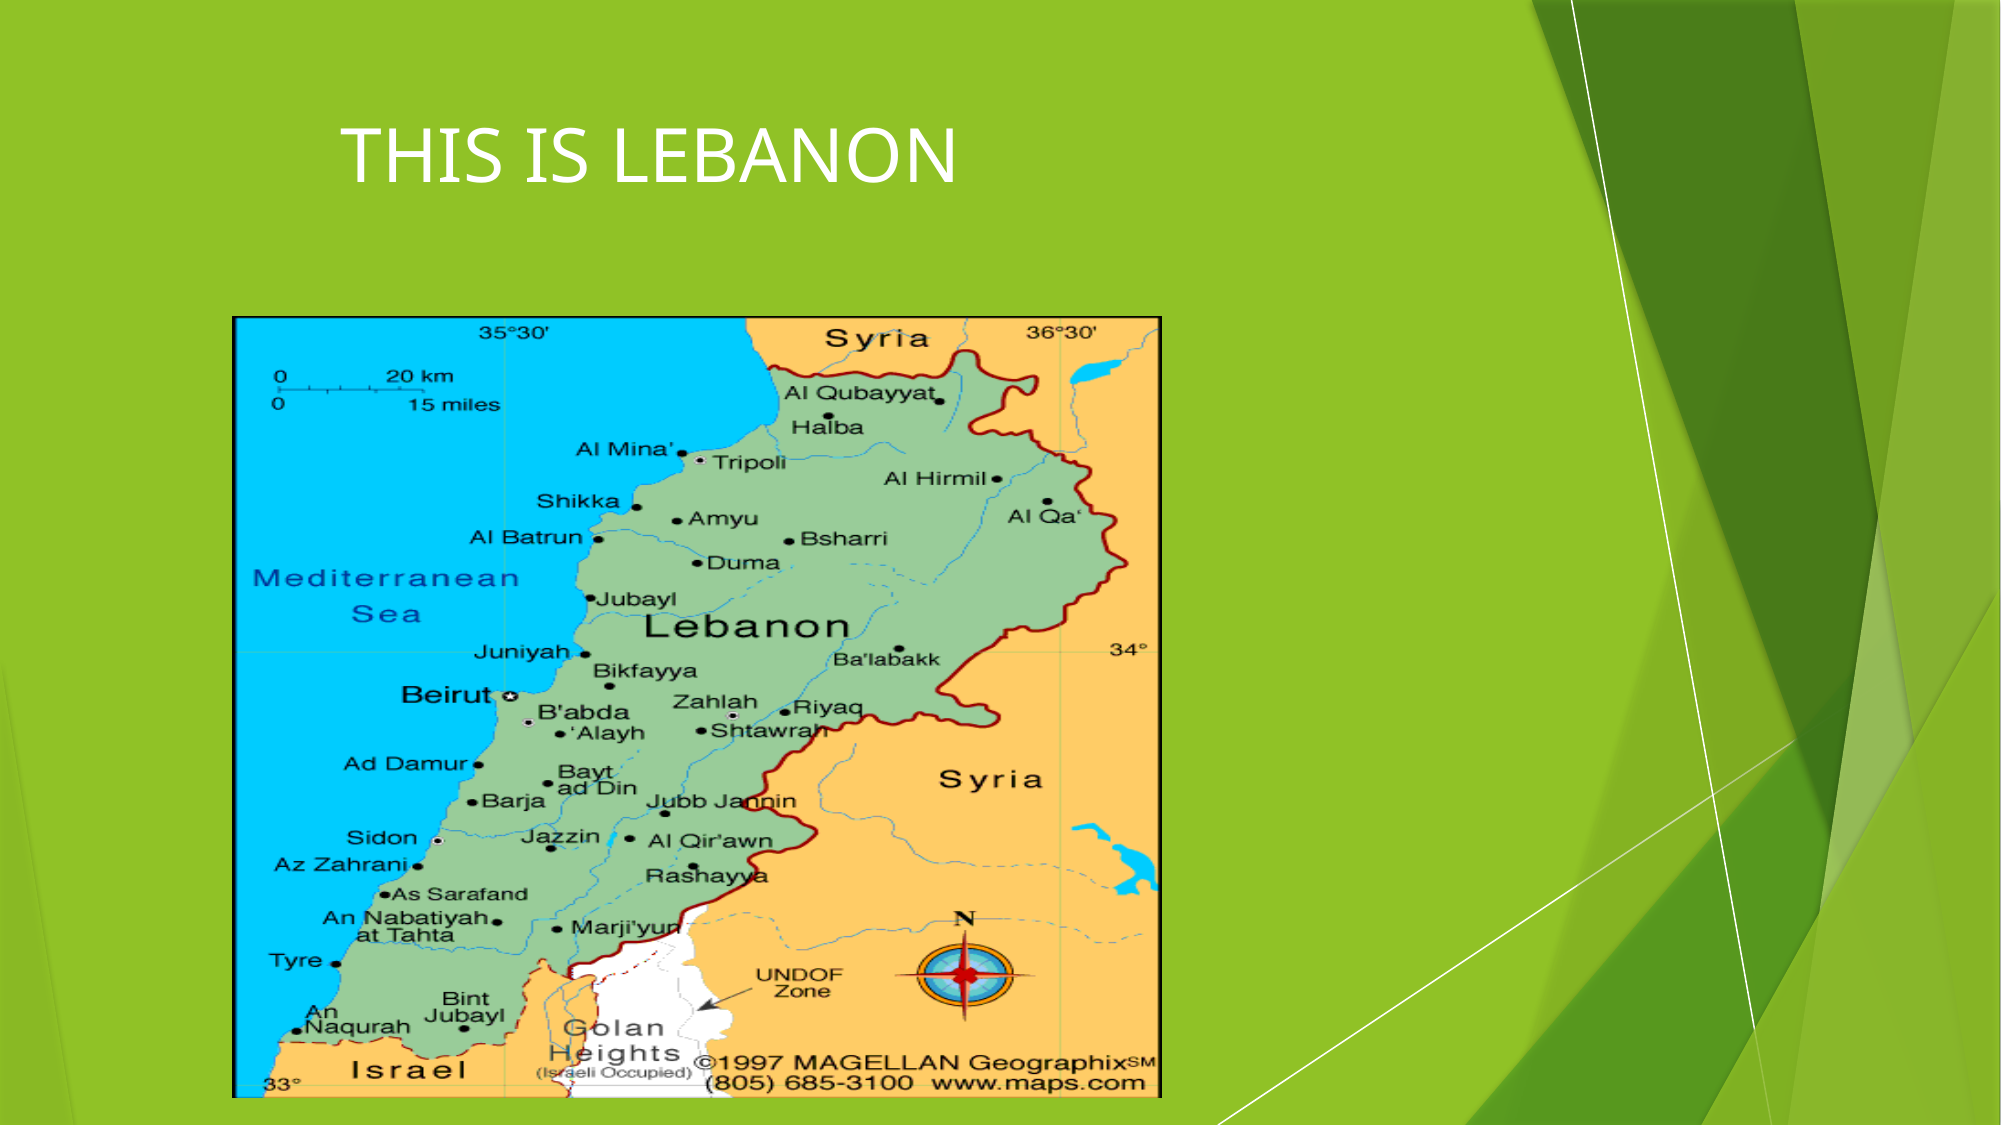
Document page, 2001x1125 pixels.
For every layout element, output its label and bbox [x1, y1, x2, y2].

text_box [0, 0, 2000, 1125]
list [231, 316, 1163, 1098]
